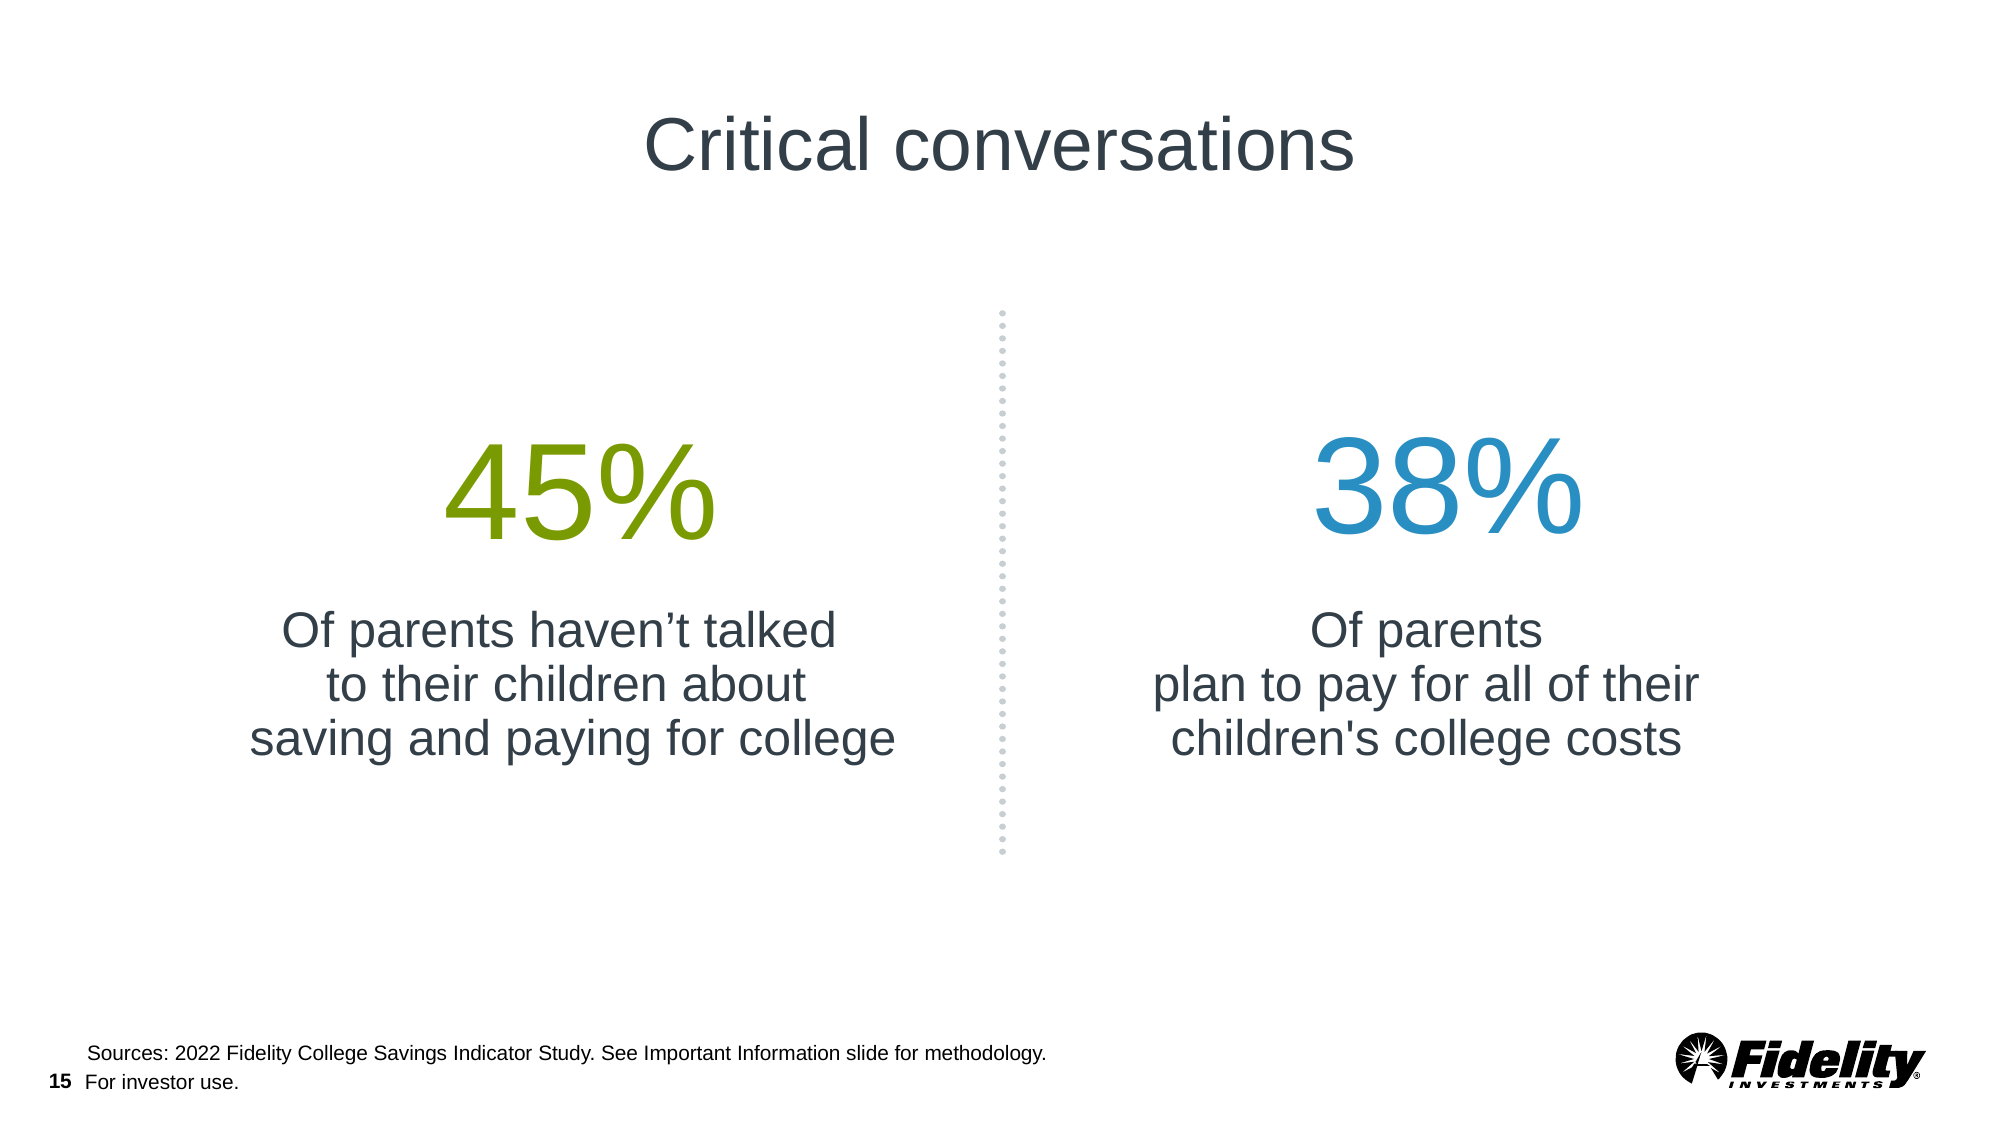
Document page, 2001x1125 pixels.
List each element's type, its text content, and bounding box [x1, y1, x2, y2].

title Critical conversations [0, 88, 2000, 226]
footer For investor use. [72, 1061, 931, 1090]
text_box 15 [0, 1048, 72, 1093]
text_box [200, 313, 1800, 856]
text_box Sources: 2022 Fidelity College Savings Indicator Study. See Important Information slide for methodology. [72, 1032, 1186, 1073]
